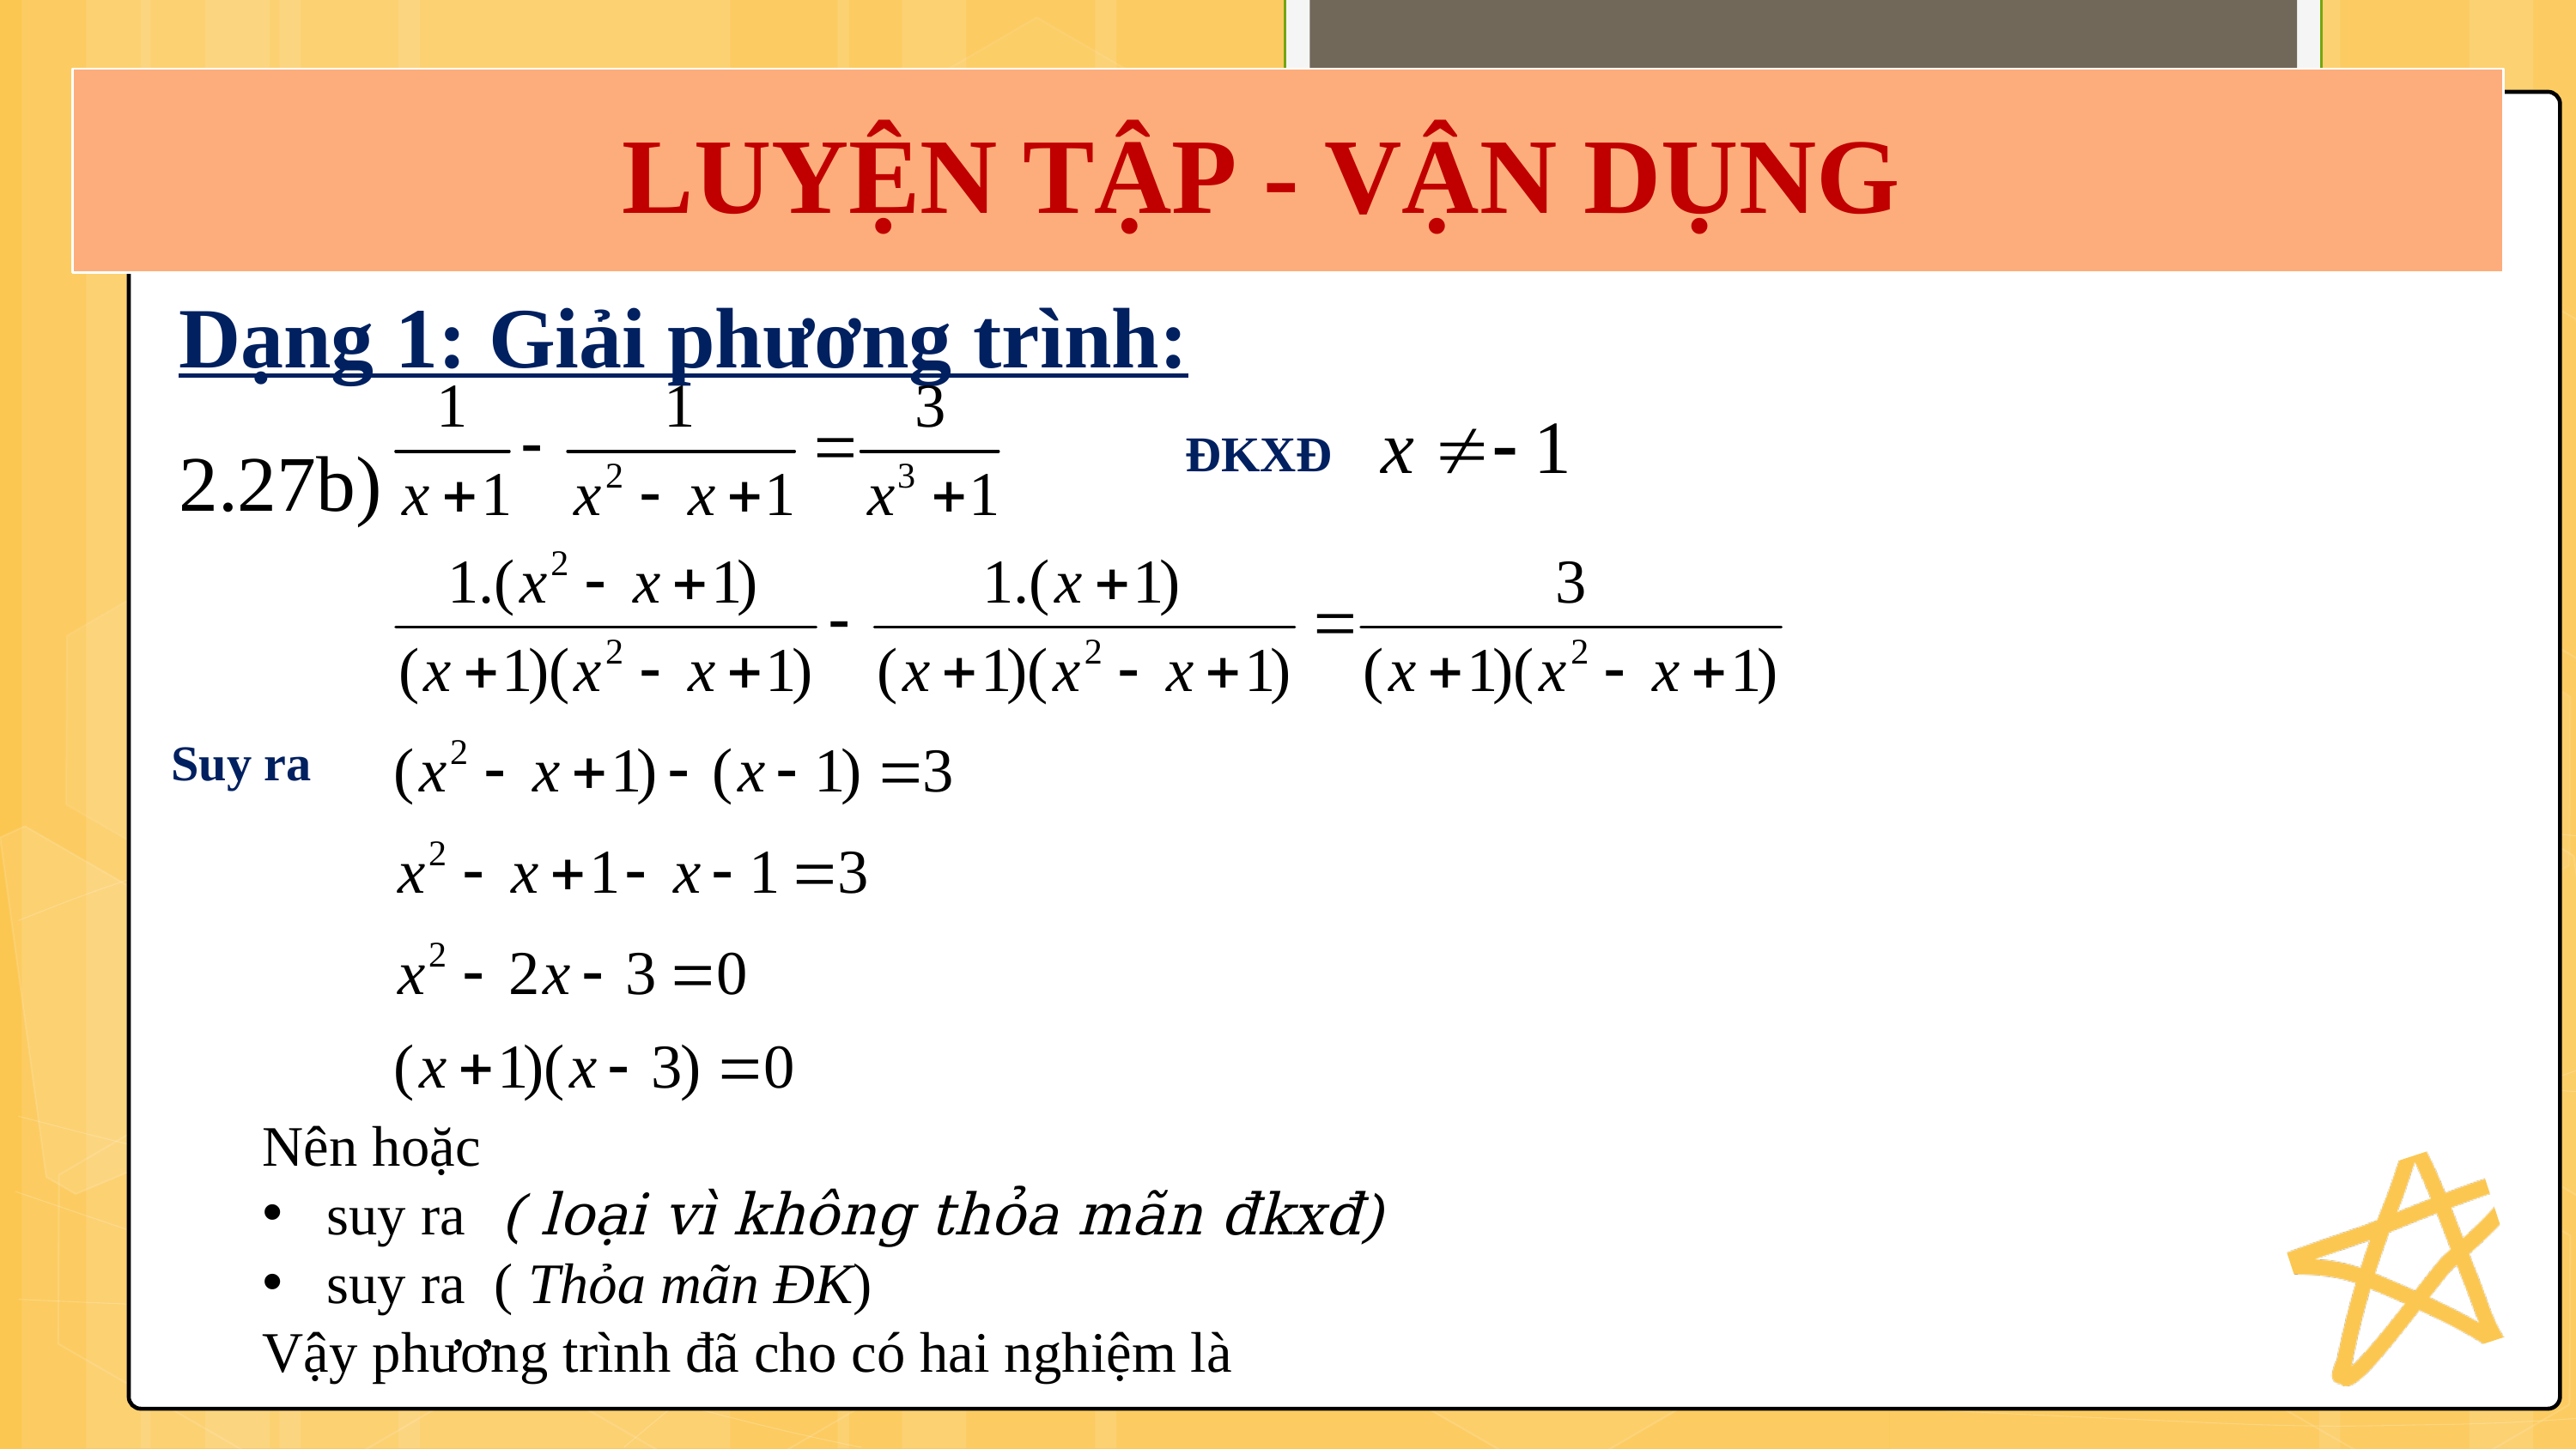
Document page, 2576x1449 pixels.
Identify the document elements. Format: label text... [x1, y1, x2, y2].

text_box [128, 91, 2561, 1410]
text_box LUYỆN TẬP - VẬN DỤNG [71, 68, 2505, 274]
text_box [1365, 404, 1580, 493]
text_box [385, 366, 1792, 1116]
